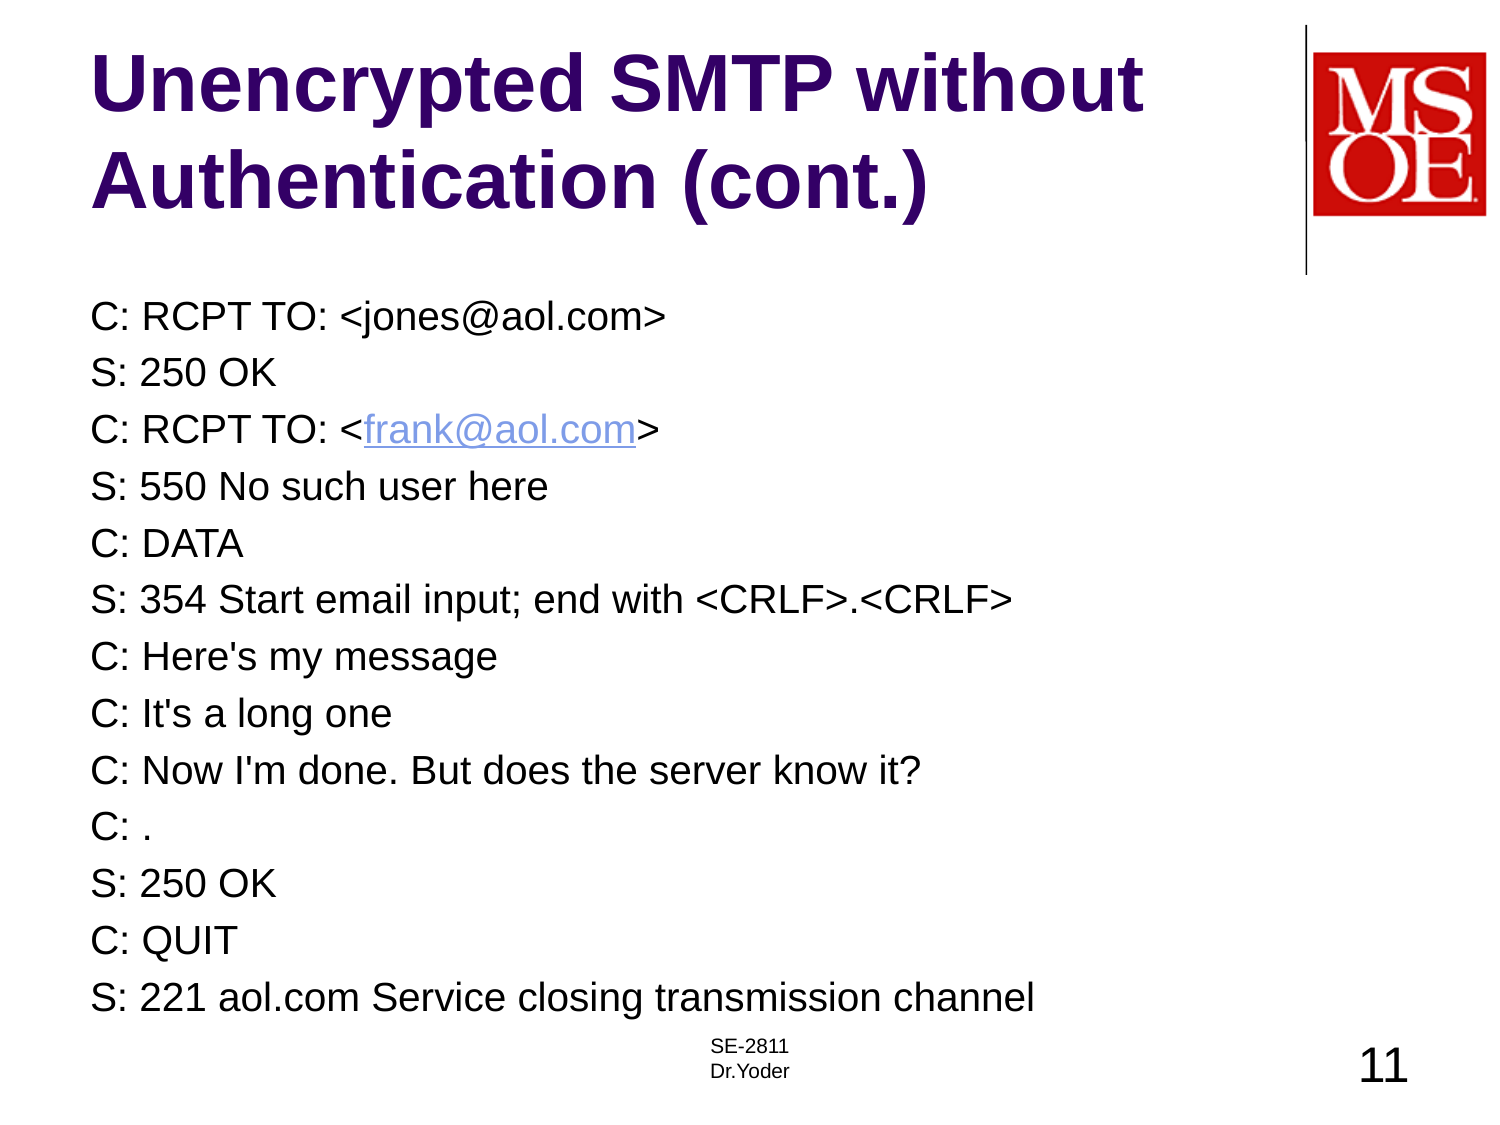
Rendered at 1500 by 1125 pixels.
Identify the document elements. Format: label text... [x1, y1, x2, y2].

title Unencrypted SMTP without Authentication (cont.) [74, 19, 1313, 233]
picture [1313, 37, 1488, 232]
list C: RCPT TO: <jones@aol.com> S: 250 OK C: RCPT TO: <frank@aol.com> S: 550 No such user here C: DATA S: 354 Start email input; end with <CRLF>.<CRLF> C: Here's my message C: It's a long one C: Now I'm done. But does the server know it? C: . S: 250 OK C: QUIT S: 221 aol.com Service closing transmission channel [74, 281, 1426, 1038]
slide_number 11 [1074, 1024, 1426, 1101]
footer SE-2811 Dr.Yoder [512, 1024, 988, 1101]
